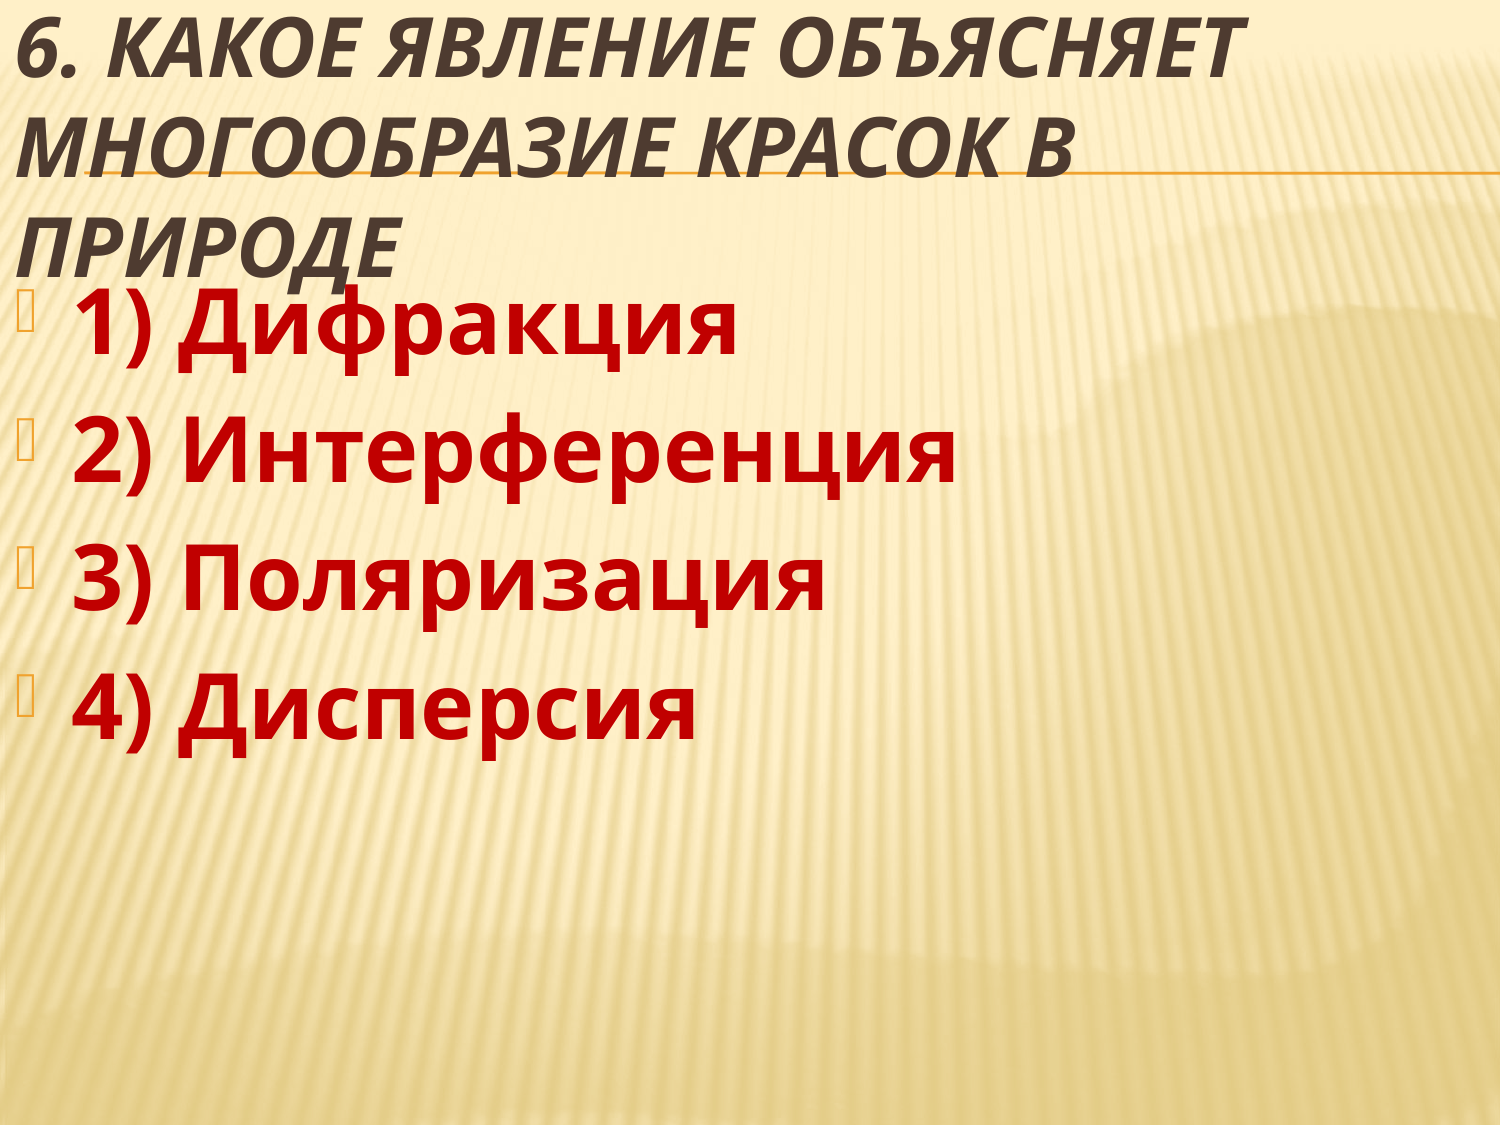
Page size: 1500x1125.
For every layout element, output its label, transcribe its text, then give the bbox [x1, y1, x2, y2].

title 6. Какое явление объясняет многообразие красок в природе [0, 75, 1475, 213]
list 1) Дифракция 2) Интерференция 3) Поляризация 4) Дисперсия [0, 254, 1475, 998]
